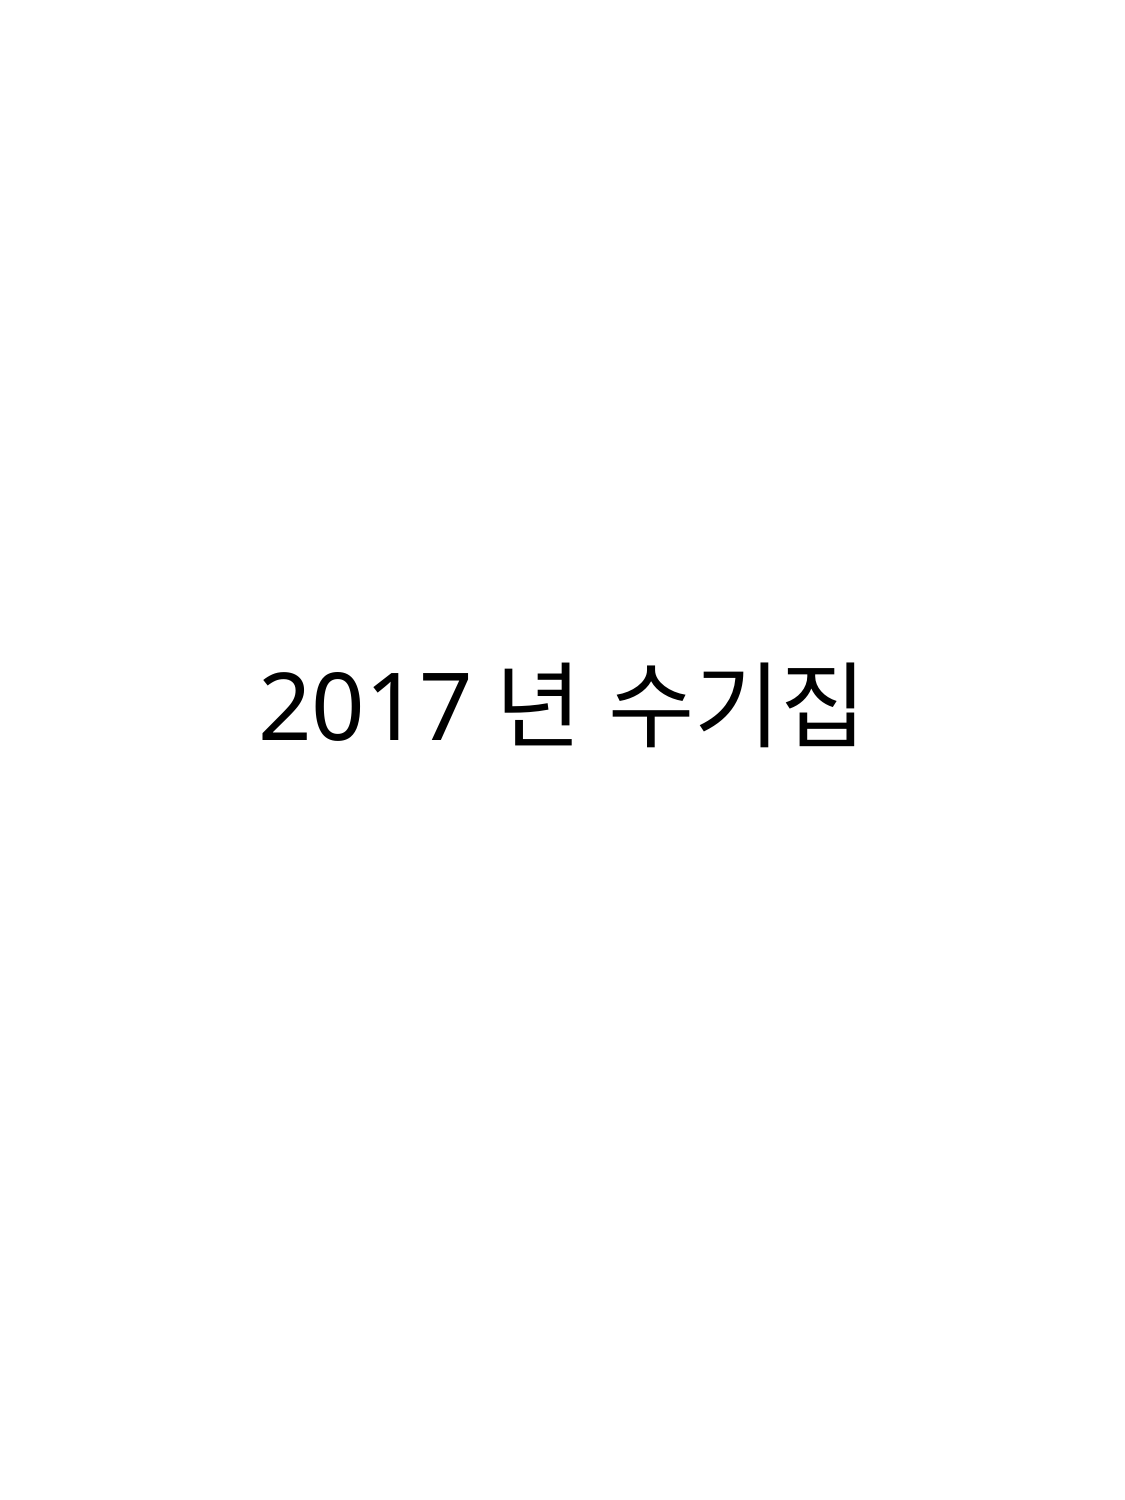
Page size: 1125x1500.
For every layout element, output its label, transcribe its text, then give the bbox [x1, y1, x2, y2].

title 2017년 수기집 [84, 245, 1041, 768]
